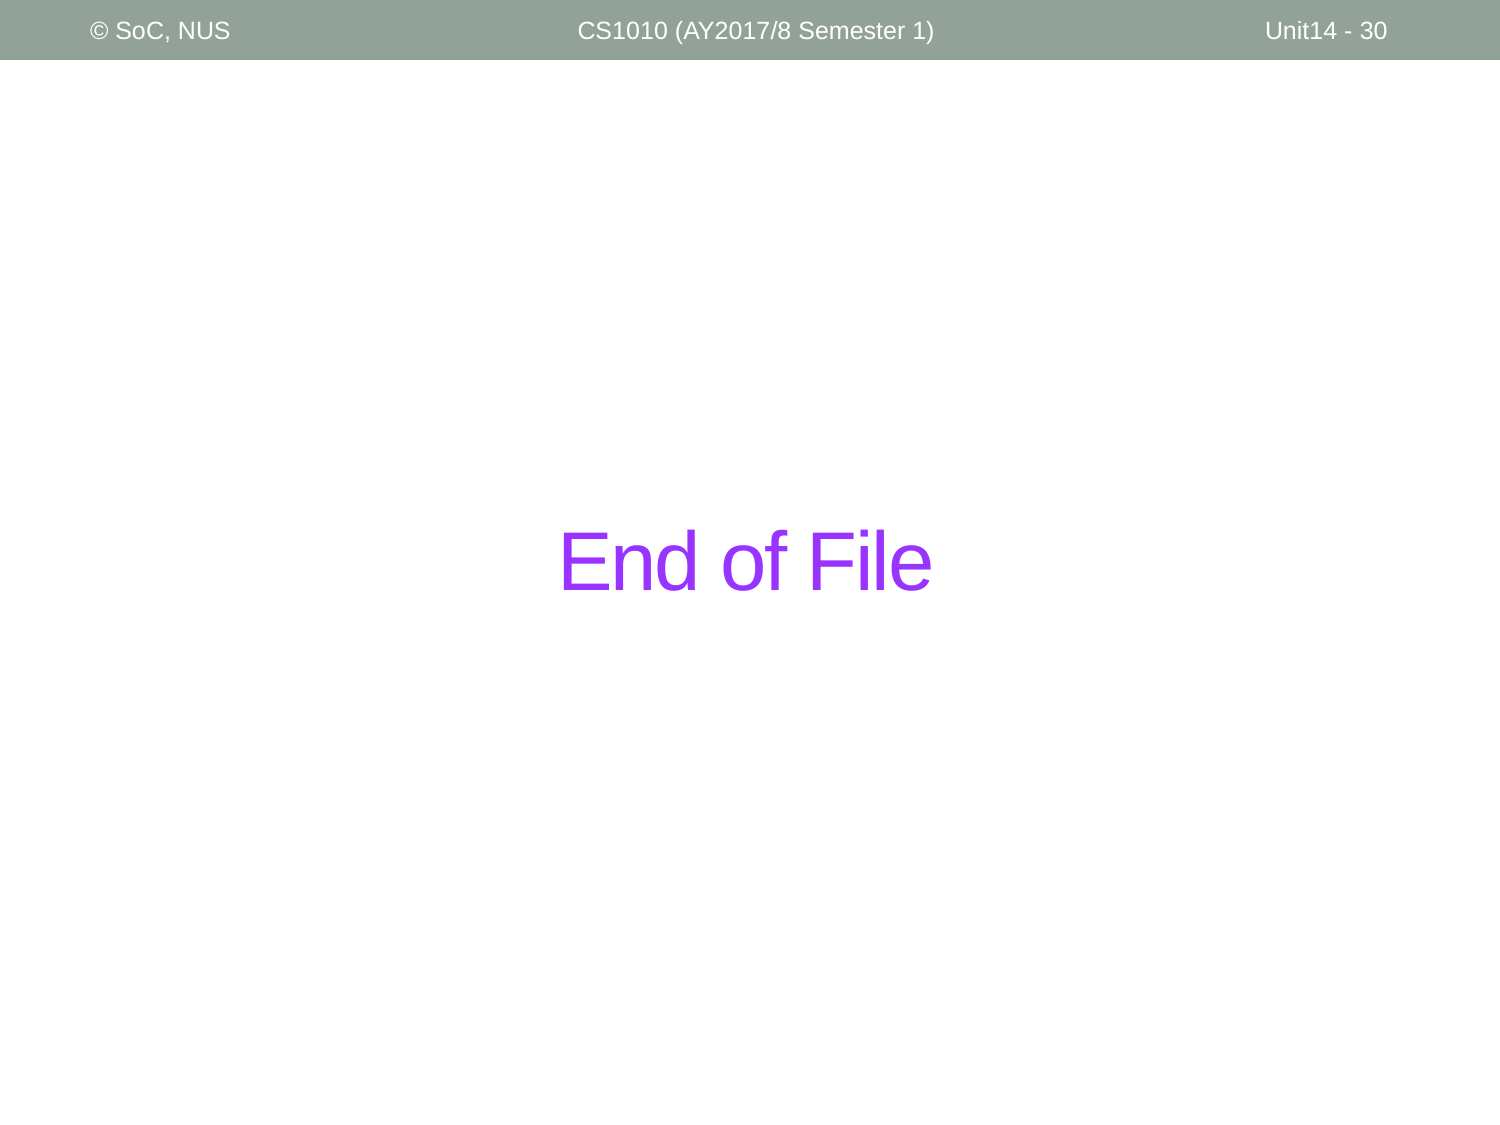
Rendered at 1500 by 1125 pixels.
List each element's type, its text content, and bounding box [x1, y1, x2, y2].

footer CS1010 (AY2017/8 Semester 1) [562, 3, 1238, 57]
title End of File [192, 463, 1300, 651]
slide_number Unit14 - 30 [1250, 3, 1425, 57]
slide_number © SoC, NUS [75, 3, 550, 57]
